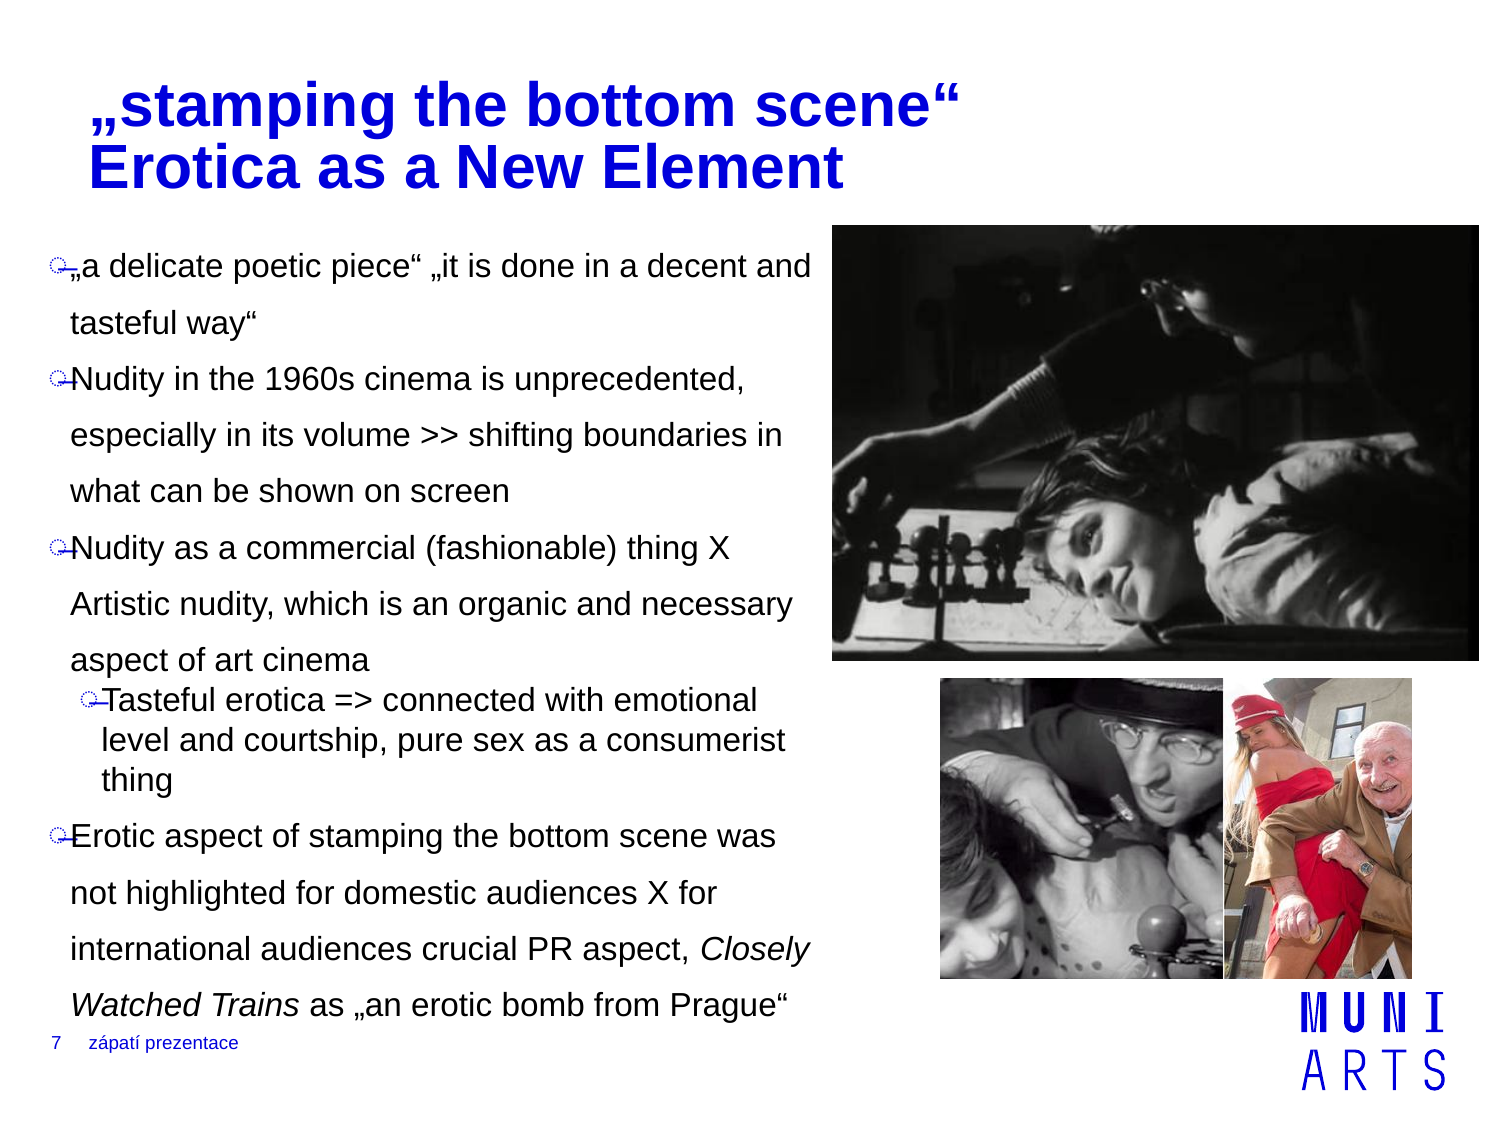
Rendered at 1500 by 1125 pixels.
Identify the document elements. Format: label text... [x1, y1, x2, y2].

picture [832, 225, 1479, 661]
list „a delicate poetic piece“ „it is done in a decent and tasteful way“ Nudity in the 1960s cinema is unprecedented, especially in its volume >> shifting boundaries in what can be shown on screen Nudity as a commercial (fashionable) thing X Artistic nudity, which is an organic and necessary aspect of art cinema Tasteful erotica => connected with emotional level and courtship, pure sex as a consumerist thing Erotic aspect of stamping the bottom scene was not highlighted for domestic audiences X for international audiences crucial PR aspect, Closely Watched Trains as „an erotic bomb from Prague“ [39, 228, 831, 908]
footer zápatí prezentace [88, 1021, 1063, 1063]
title „stamping the bottom scene“ Erotica as a New Element [88, 76, 1412, 151]
picture [940, 677, 1412, 979]
slide_number 7 [50, 1021, 82, 1063]
